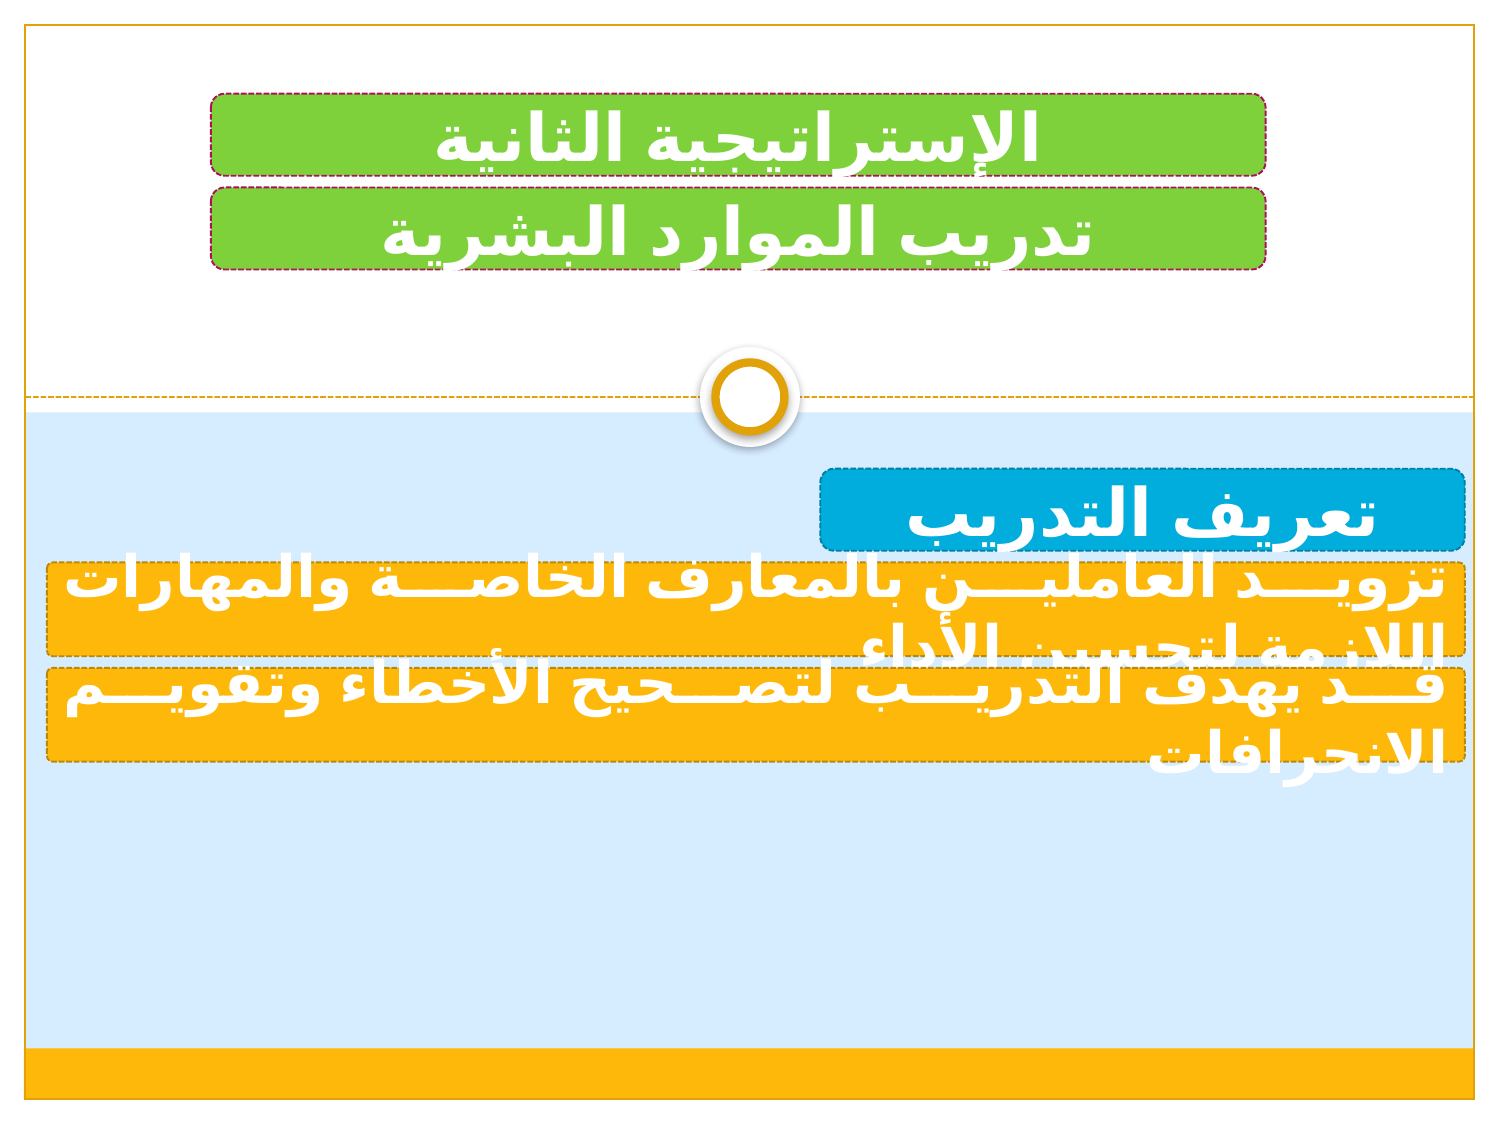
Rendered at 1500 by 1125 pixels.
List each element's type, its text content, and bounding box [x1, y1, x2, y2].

text_box تزويد العاملين بالمعارف الخاصة والمهارات اللازمة لتحسين الأداء [45, 561, 1466, 658]
text_box تعريف التدريب [819, 467, 1466, 552]
text_box الإستراتيجية الثانية [209, 92, 1267, 177]
text_box تدريب الموارد البشرية [209, 186, 1267, 271]
text_box قد يهدف التدريب لتصحيح الأخطاء وتقويم الانحرافات [45, 666, 1466, 763]
